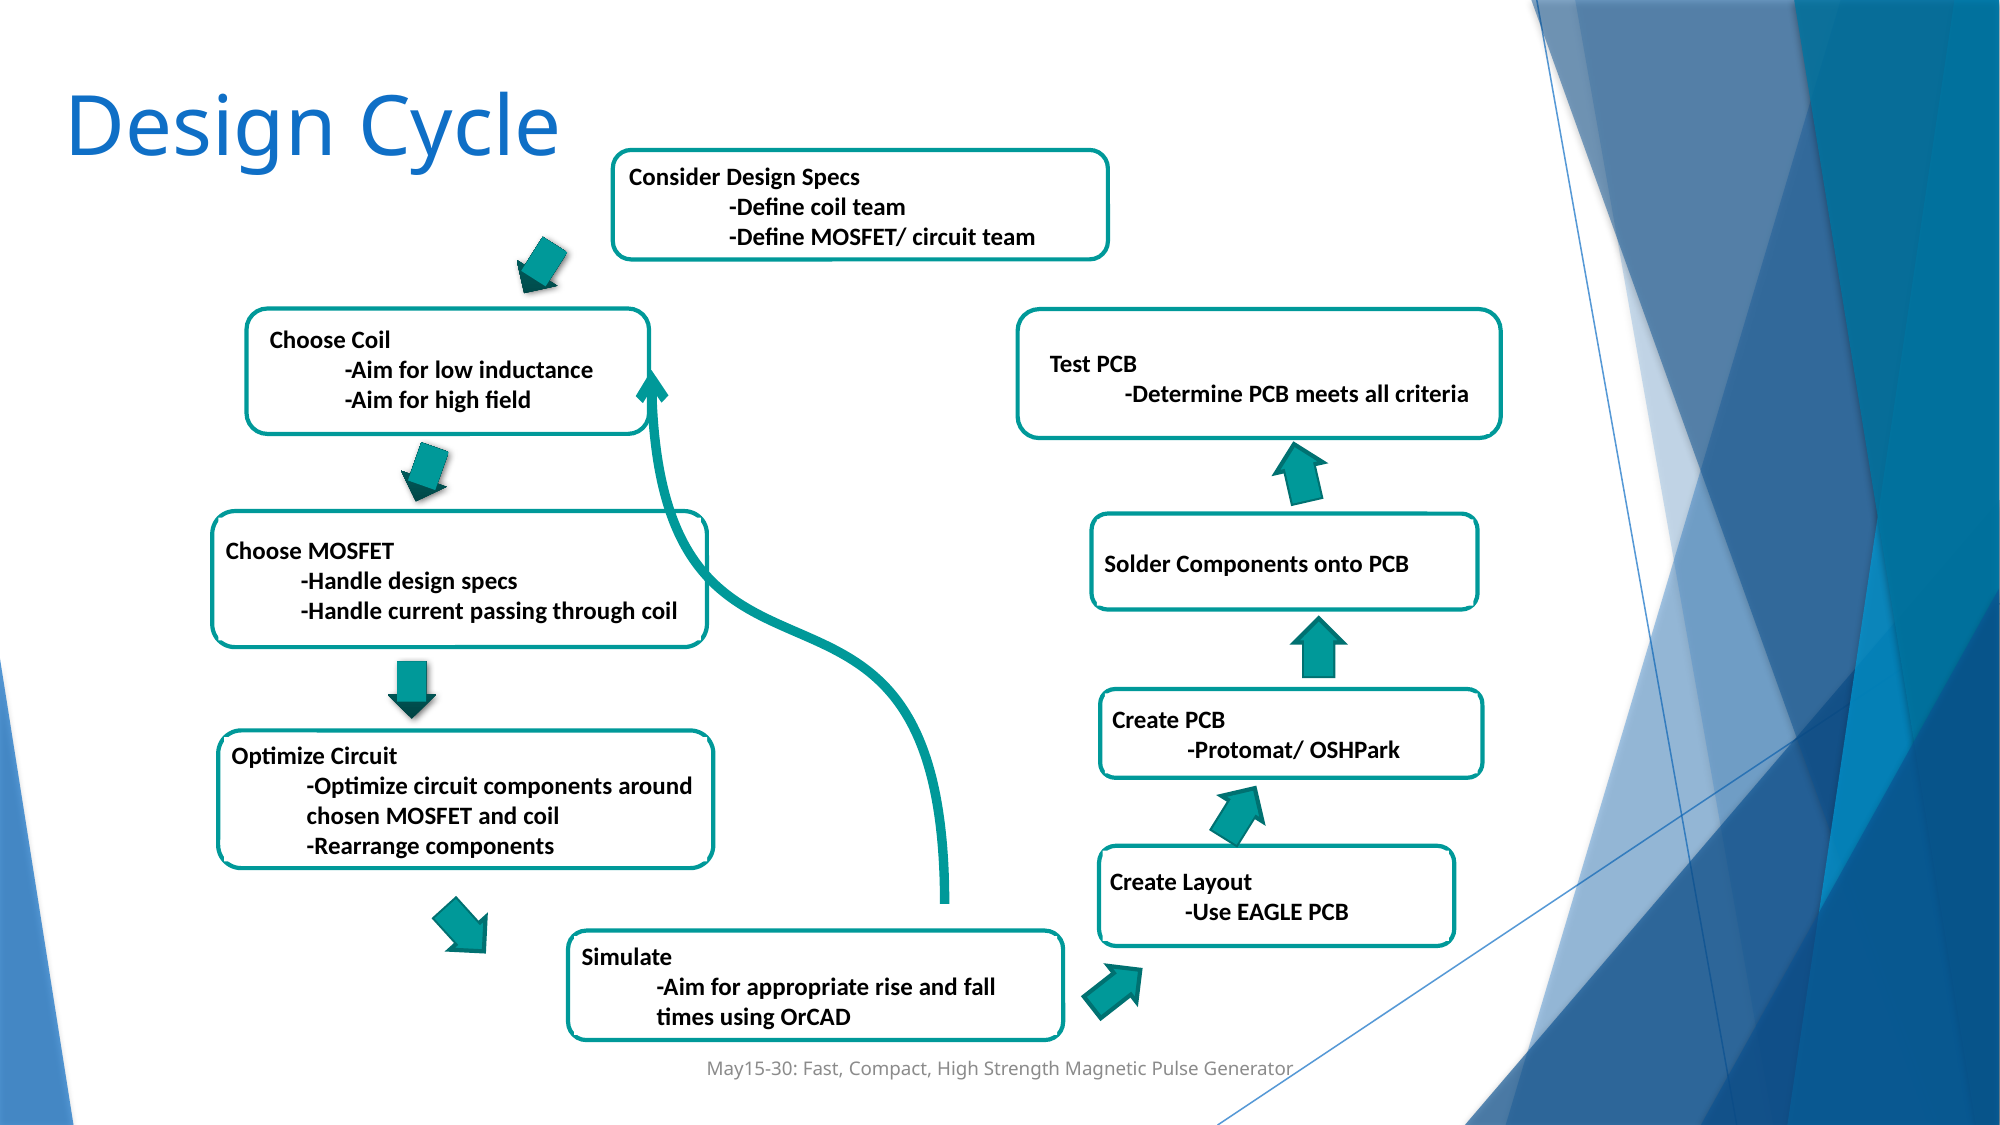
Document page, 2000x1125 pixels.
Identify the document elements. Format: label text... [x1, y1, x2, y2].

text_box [211, 149, 1502, 1041]
text_box May15-30: Fast, Compact, High Strength Magnetic Pulse Generator [691, 1049, 1308, 1087]
title Design Cycle [49, 24, 1460, 180]
